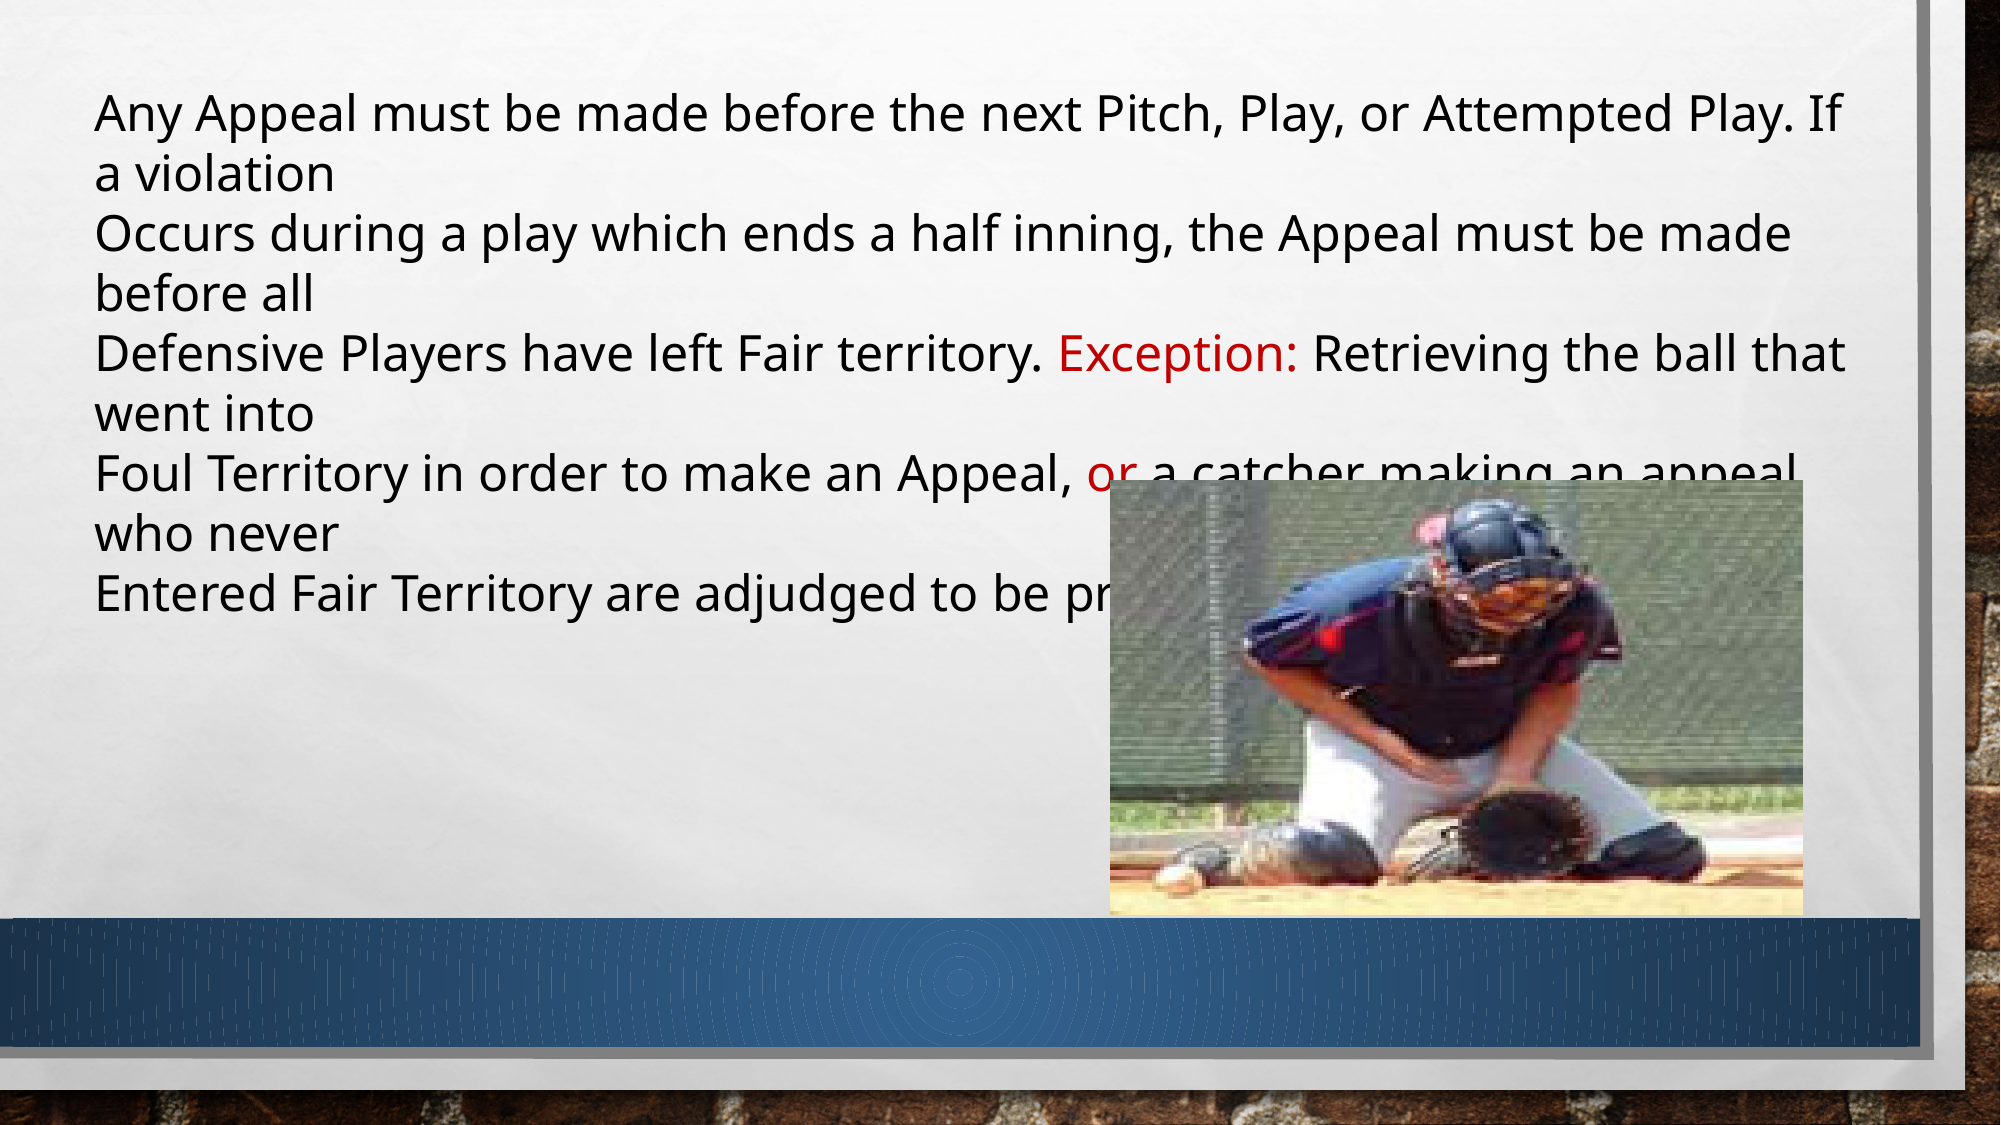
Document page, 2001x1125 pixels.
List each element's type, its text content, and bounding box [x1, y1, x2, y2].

picture [1110, 480, 1803, 915]
text_box Any Appeal must be made before the next Pitch, Play, or Attempted Play. If a violation Occurs during a play which ends a half inning, the Appeal must be made before all Defensive Players have left Fair territory. Exception: Retrieving the ball that went into Foul Territory in order to make an Appeal, or a catcher making an appeal who never Entered Fair Territory are adjudged to be properly appealed. [79, 73, 1896, 629]
picture [0, 0, 2000, 1125]
